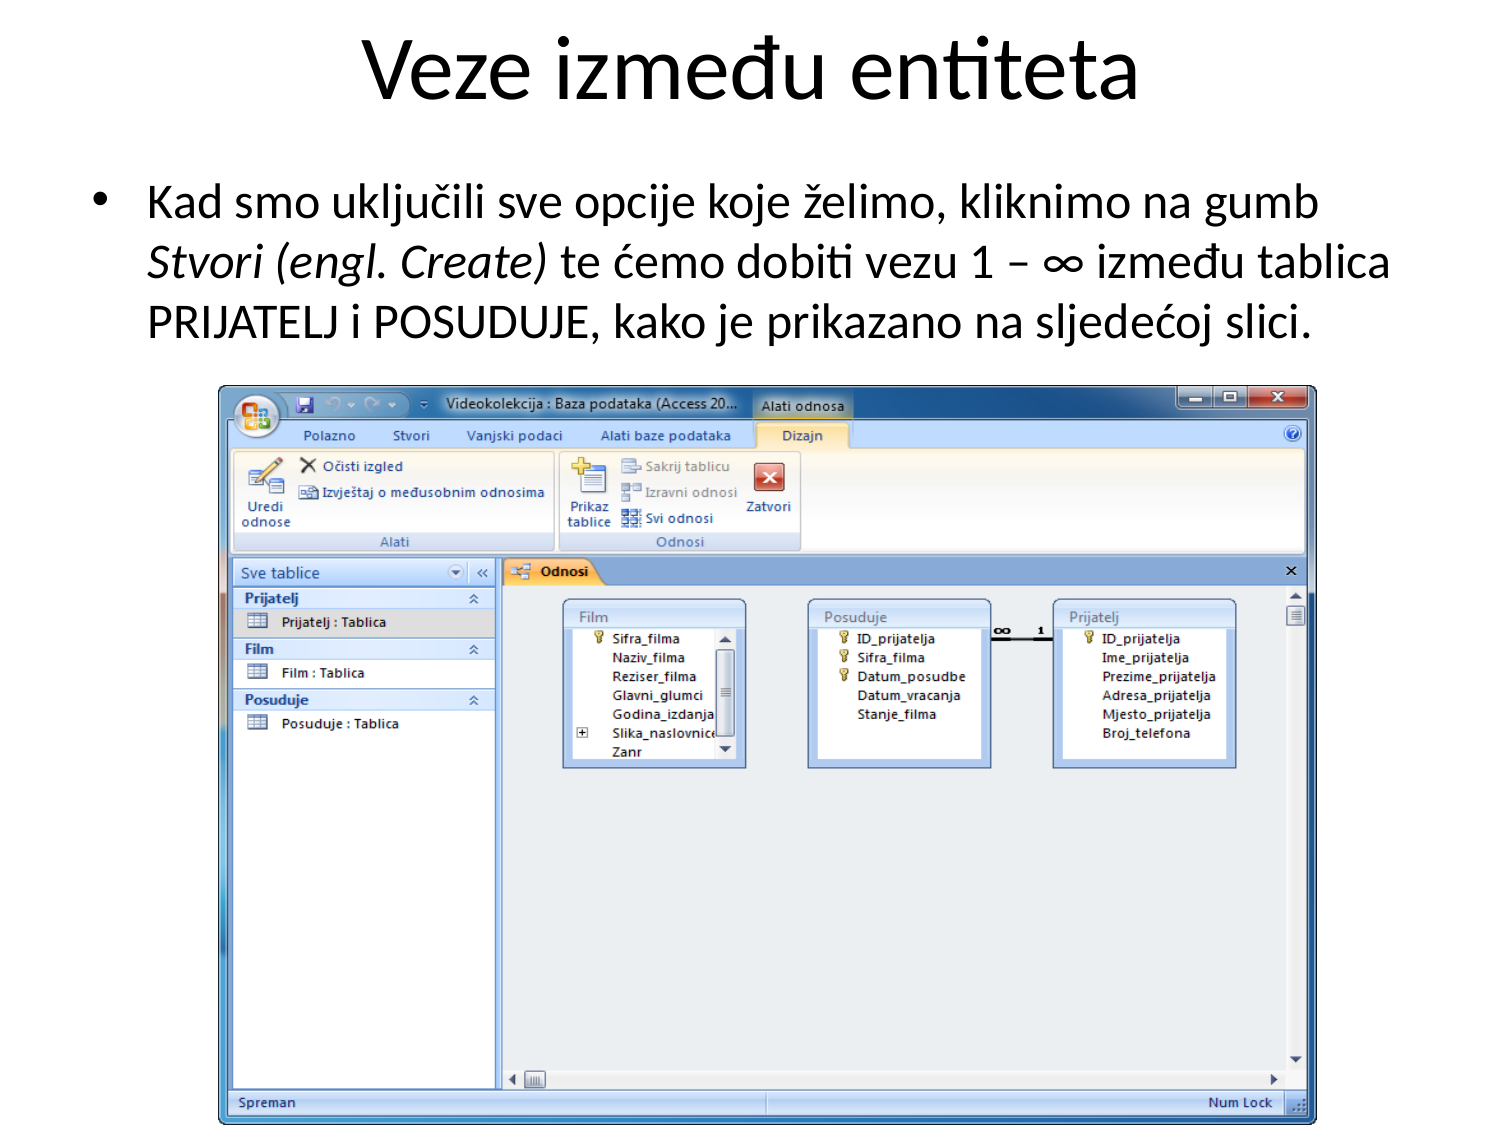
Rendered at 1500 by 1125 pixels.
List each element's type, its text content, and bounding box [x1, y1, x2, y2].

title Veze između entiteta [76, 0, 1427, 126]
list Kad smo uključili sve opcije koje želimo, kliknimo na gumb Stvori (engl. Create) te ćemo dobiti vezu 1 – ∞ između tablica PRIJATELJ i POSUDUJE, kako je prikazano na sljedećoj slici. [76, 160, 1427, 904]
picture [218, 385, 1318, 1125]
